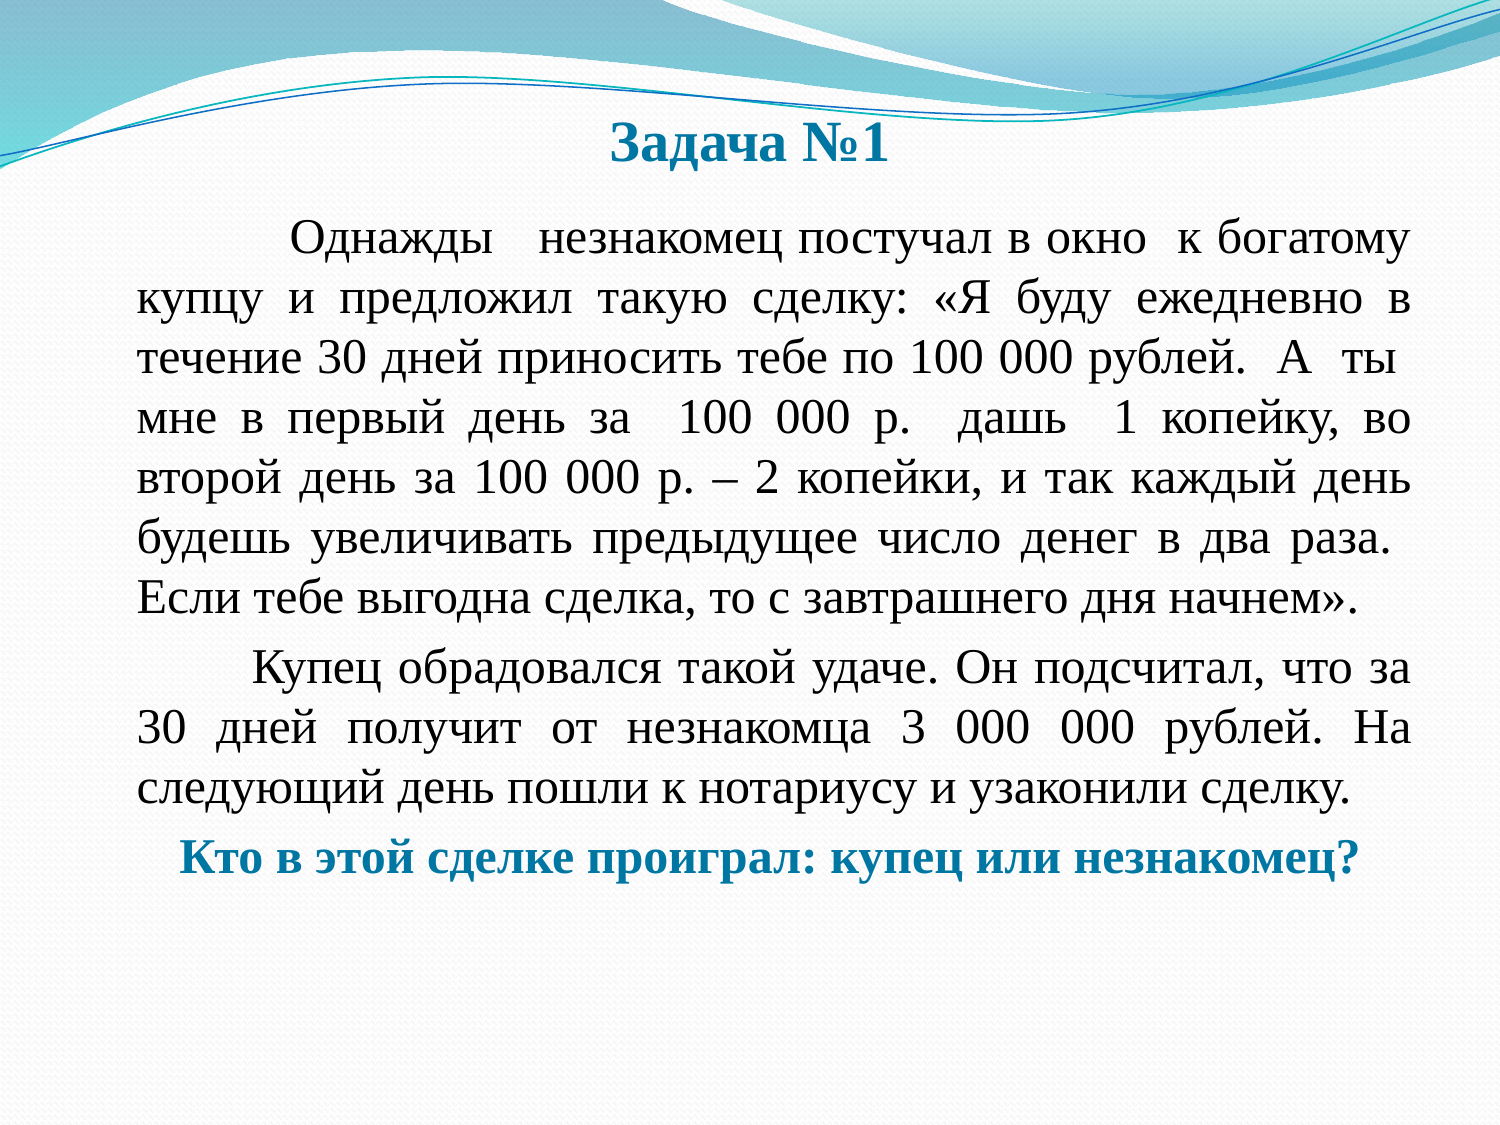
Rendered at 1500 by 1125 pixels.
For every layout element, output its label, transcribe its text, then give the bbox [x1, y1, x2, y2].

title Задача №1 [75, 31, 1425, 173]
list Однажды незнакомец постучал в окно к богатому купцу и предложил такую сделку: «Я буду ежедневно в течение 30 дней приносить тебе по 100 000 рублей. А ты мне в первый день за 100 000 р. дашь 1 копейку, во второй день за 100 000 р. – 2 копейки, и так каждый день будешь увеличивать предыдущее число денег в два раза. Если тебе выгодна сделка, то с завтрашнего дня начнем». Купец обрадовался такой удаче. Он подсчитал, что за 30 дней получит от незнакомца 3 000 000 рублей. На следующий день пошли к нотариусу и узаконили сделку. Кто в этой сделке проиграл: купец или незнакомец? [76, 196, 1427, 1018]
